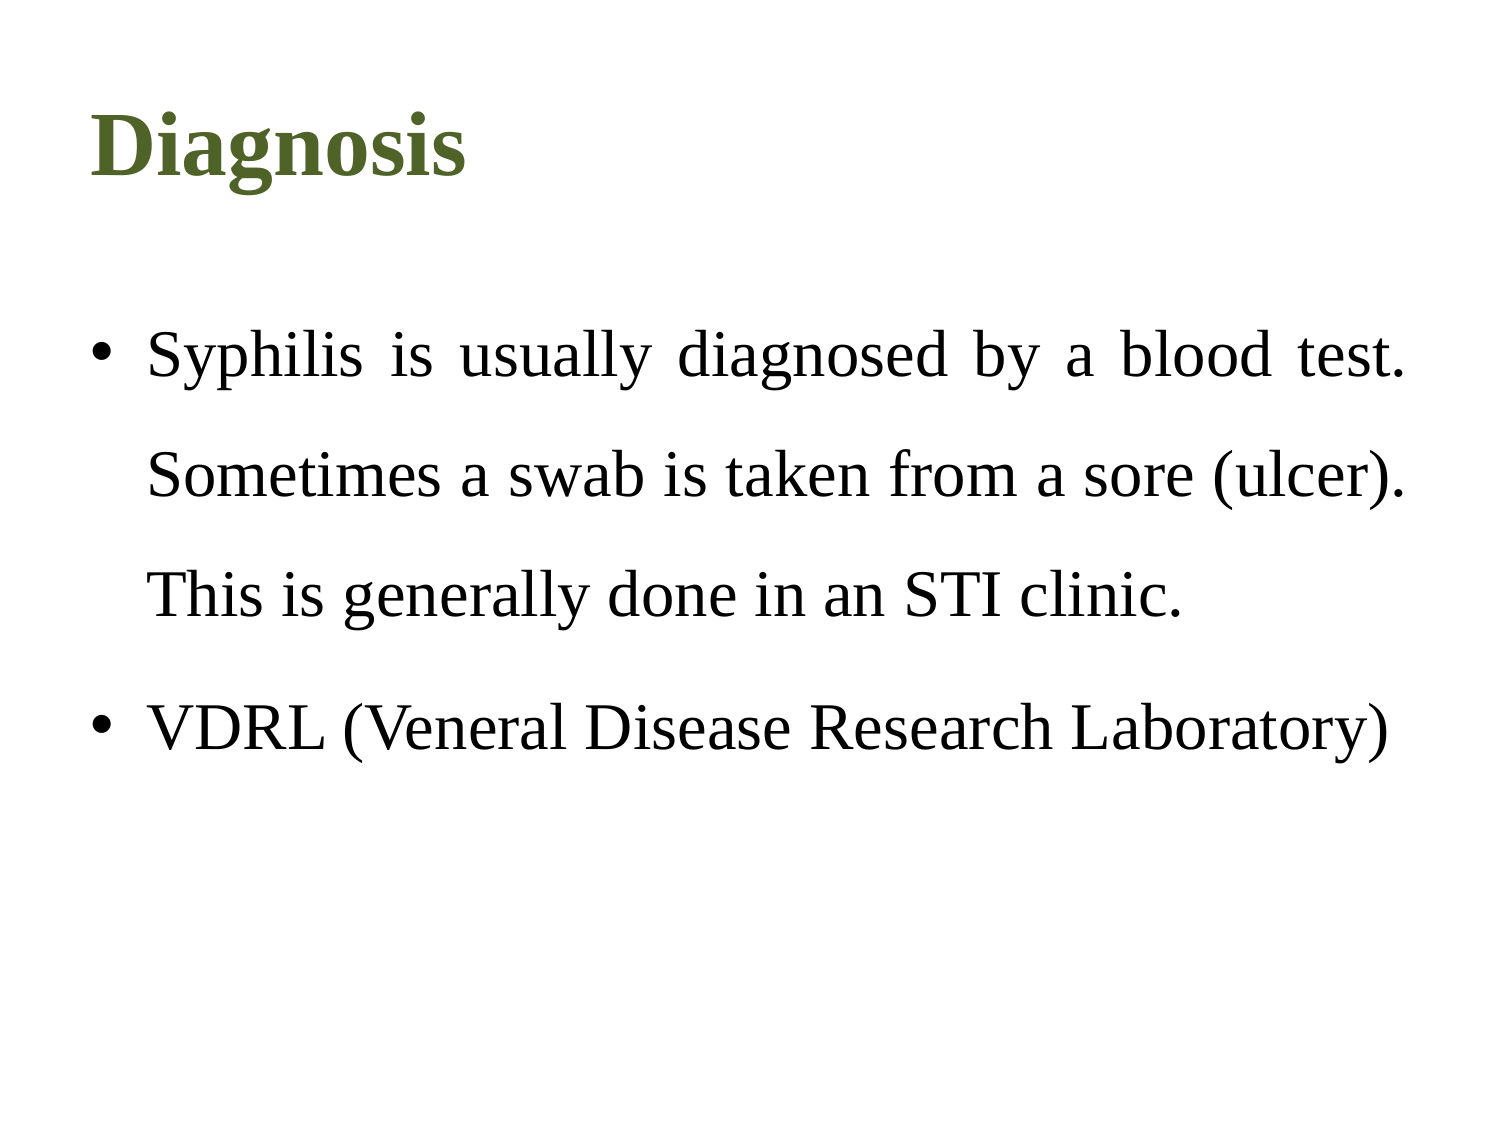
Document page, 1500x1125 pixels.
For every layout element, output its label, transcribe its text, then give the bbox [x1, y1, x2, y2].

list Syphilis is usually diagnosed by a blood test. Sometimes a swab is taken from a sore (ulcer). This is generally done in an STI clinic. VDRL (Veneral Disease Research Laboratory) [75, 262, 1425, 1005]
title Diagnosis [75, 45, 1425, 233]
